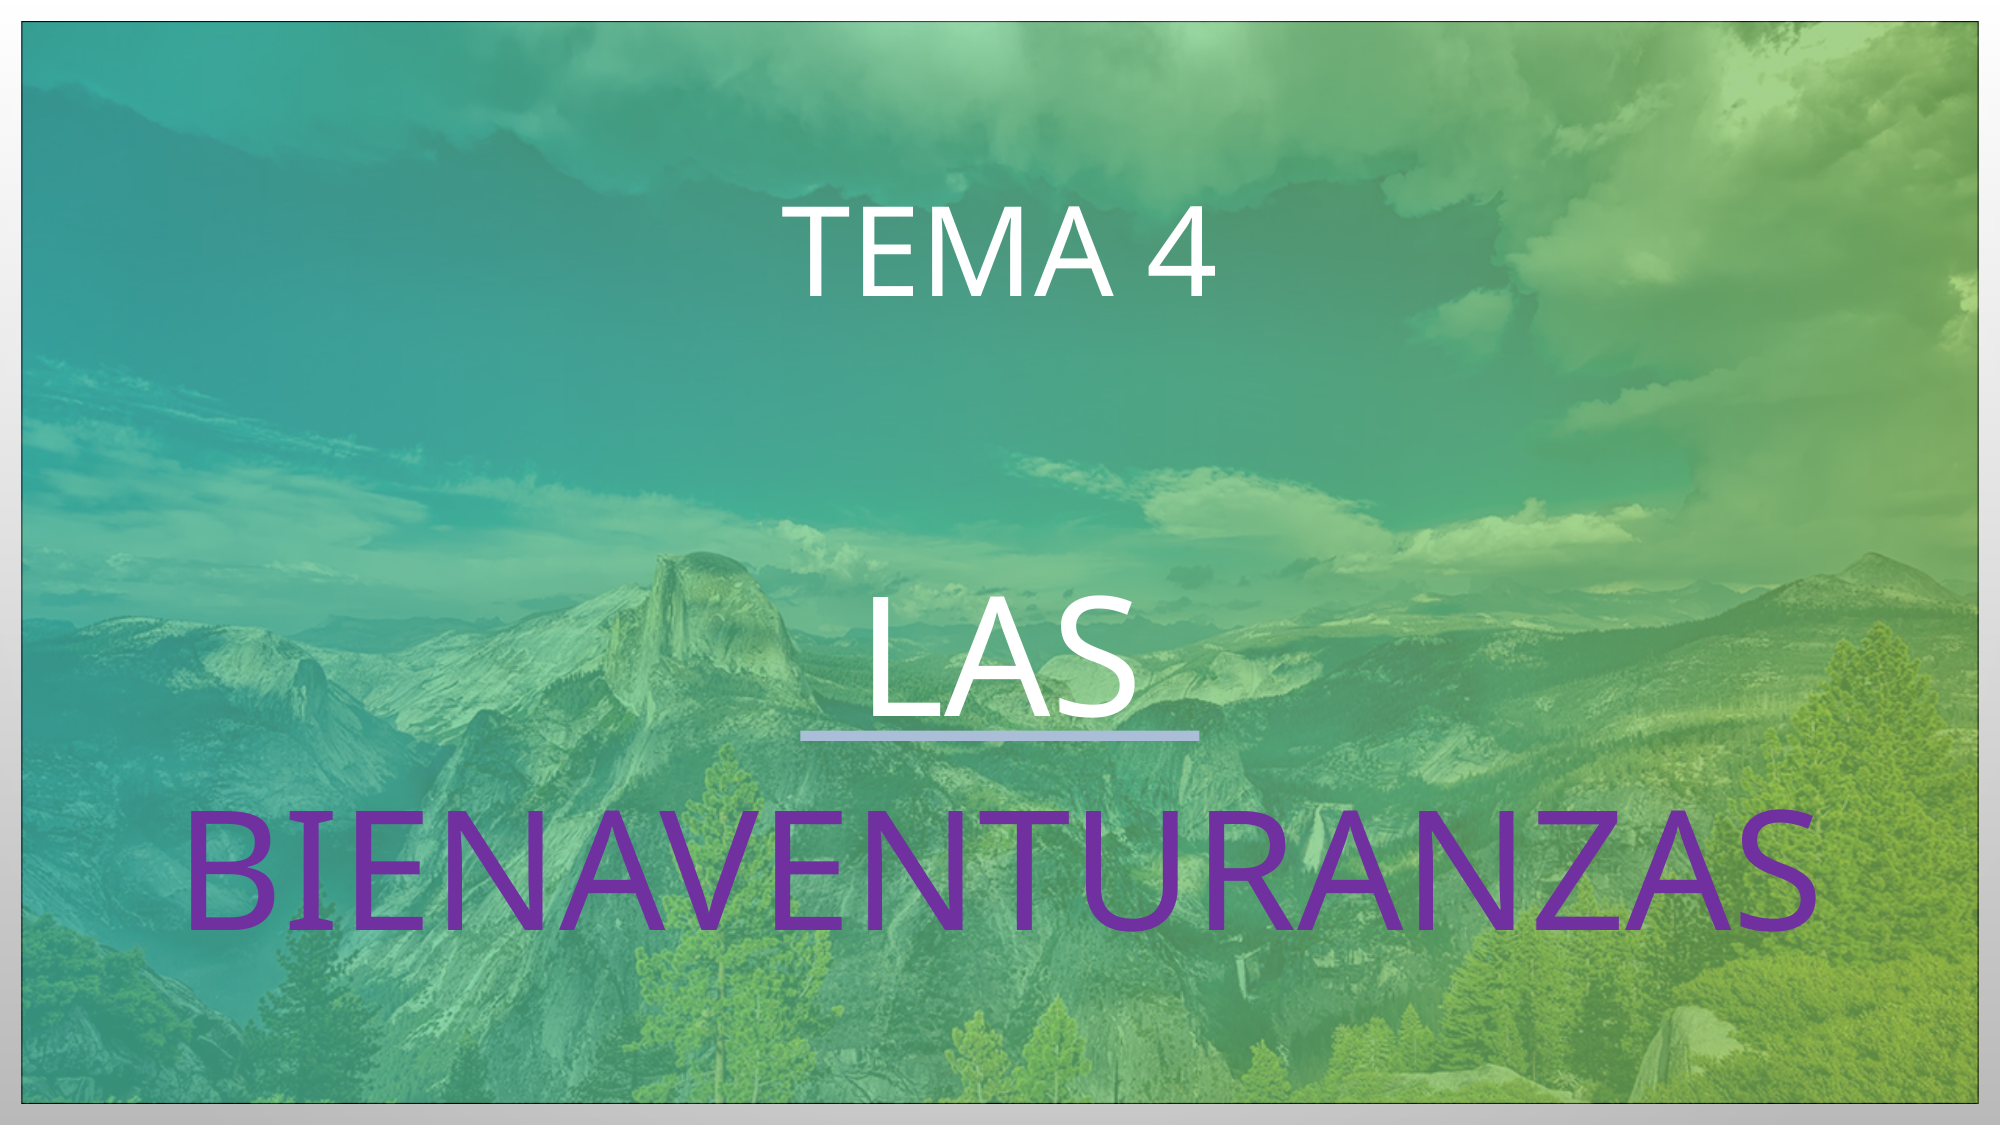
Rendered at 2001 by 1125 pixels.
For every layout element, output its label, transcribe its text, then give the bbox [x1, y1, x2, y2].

picture [0, 0, 2000, 1125]
title Tema 4 Las Bienaventuranzas [80, 375, 1920, 750]
